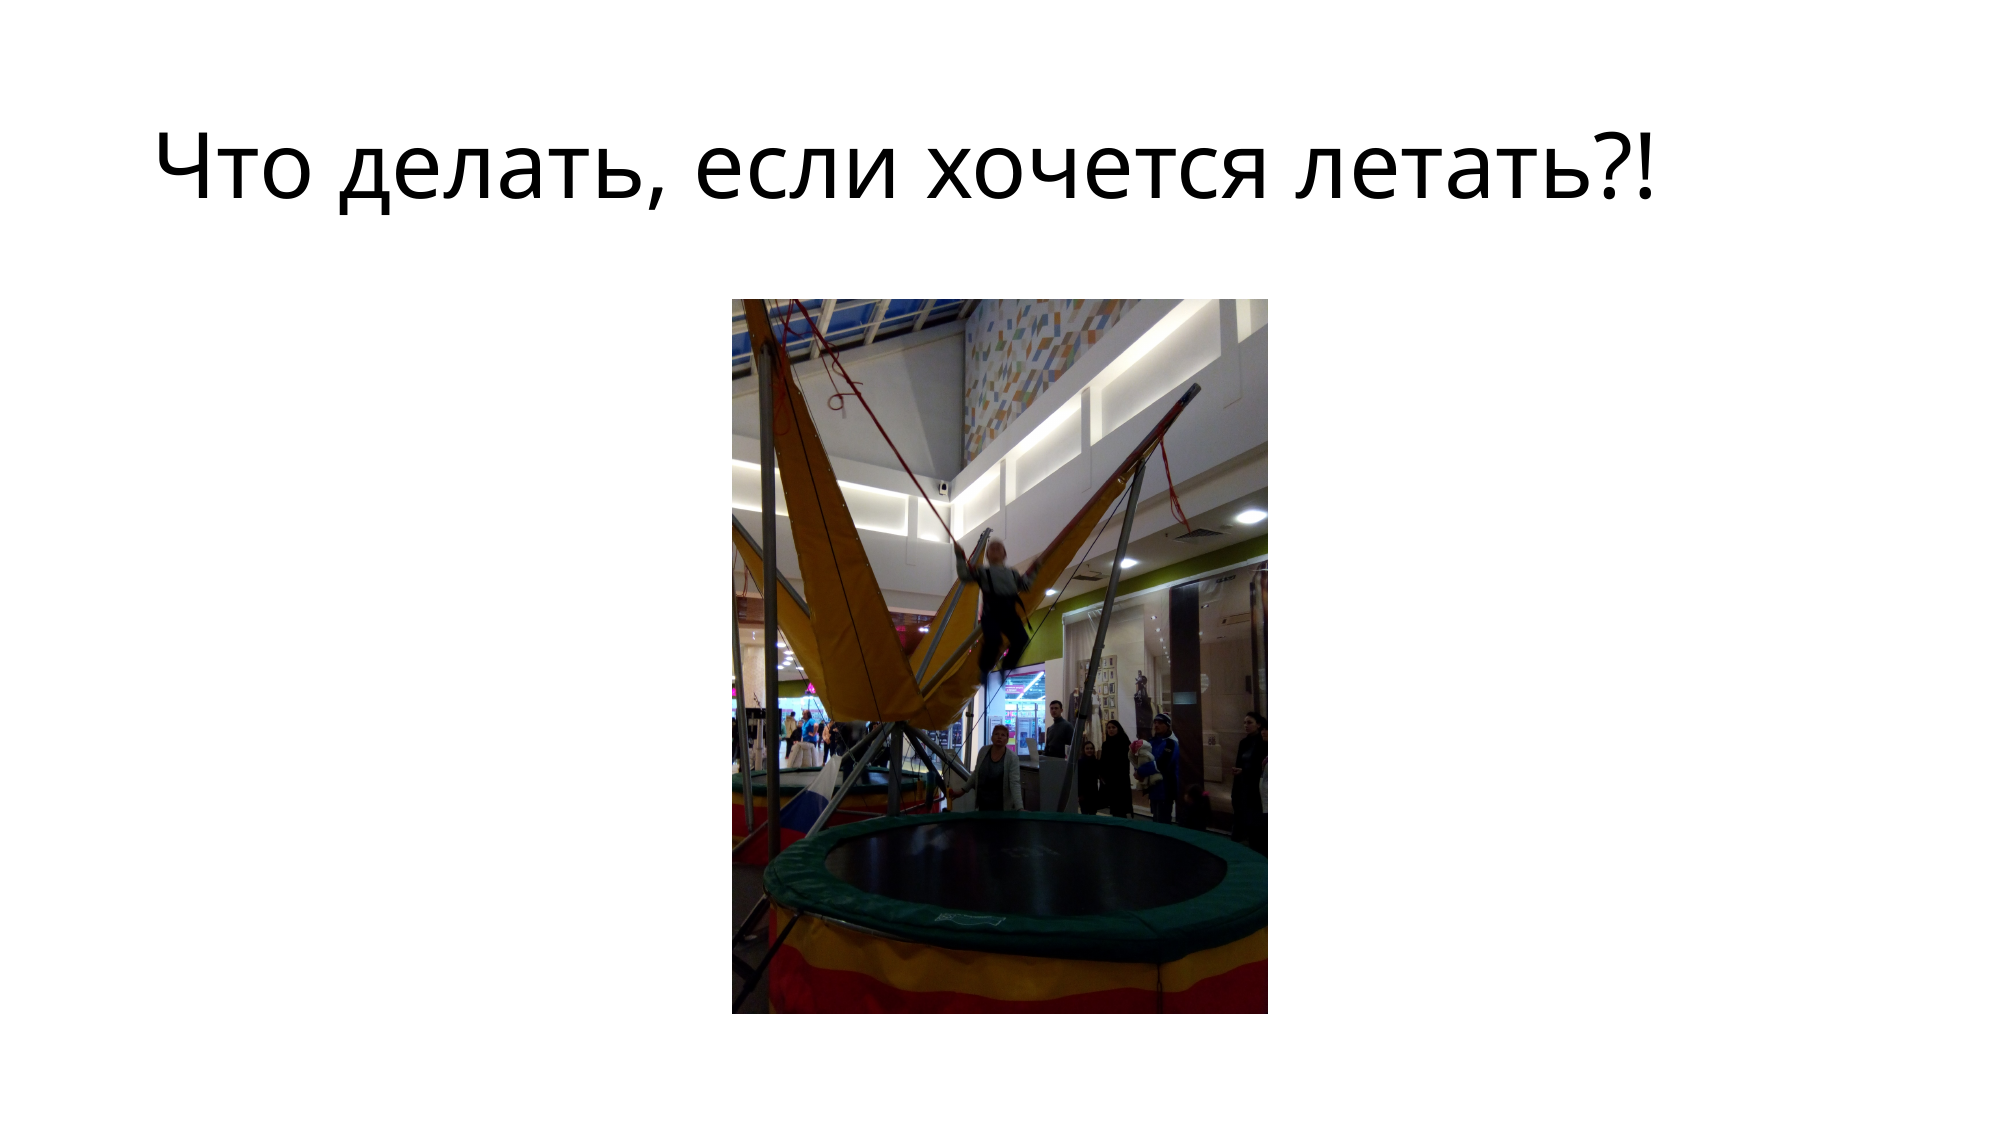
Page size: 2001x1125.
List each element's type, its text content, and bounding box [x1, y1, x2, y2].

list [732, 299, 1268, 1014]
title Что делать, если хочется летать?! [137, 59, 1863, 278]
